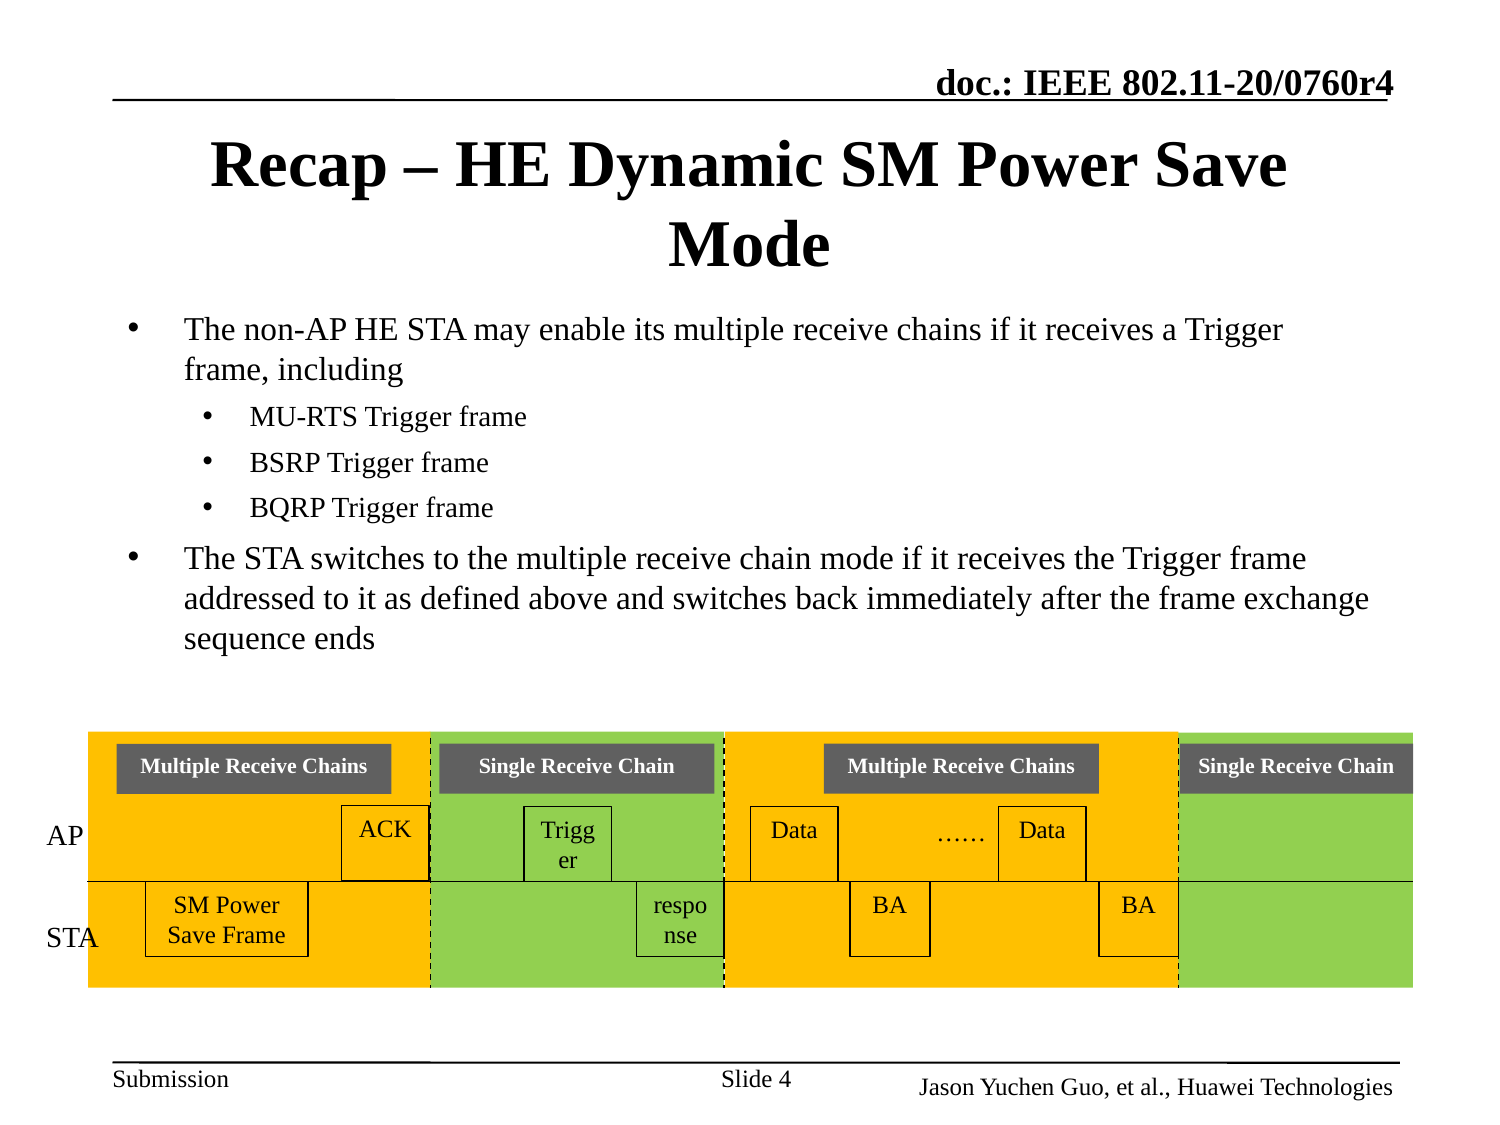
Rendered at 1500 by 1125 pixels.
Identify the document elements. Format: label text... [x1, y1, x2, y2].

text_box [88, 731, 431, 881]
text_box [435, 890, 719, 988]
text_box BA [1098, 890, 1174, 957]
text_box [88, 889, 426, 988]
text_box …… [921, 809, 1002, 855]
text_box STA [31, 910, 114, 961]
text_box ACK [341, 805, 426, 880]
text_box Data [998, 806, 1087, 880]
text_box [1183, 888, 1413, 988]
text_box Trigger [524, 806, 612, 880]
text_box Multiple Receive Chains [116, 743, 392, 794]
text_box Multiple Receive Chains [823, 743, 1099, 794]
text_box [1179, 732, 1413, 743]
text_box SM Power Save Frame [145, 890, 308, 957]
text_box response [636, 890, 719, 957]
text_box [431, 731, 725, 880]
text_box [729, 890, 1174, 988]
slide_number Slide 4 [712, 1061, 800, 1123]
text_box [1183, 794, 1413, 881]
list The non-AP HE STA may enable its multiple receive chains if it receives a Trigger frame, including MU-RTS Trigger frame BSRP Trigger frame BQRP Trigger frame The STA switches to the multiple receive chain mode if it receives the Trigger frame addressed to it as defined above and switches back immediately after the frame exchange sequence ends [112, 299, 1388, 688]
title Recap – HE Dynamic SM Power Save Mode [112, 112, 1388, 288]
text_box AP [31, 809, 99, 860]
text_box Single Receive Chain [439, 743, 715, 794]
text_box BA [849, 890, 930, 957]
text_box Single Receive Chain [1182, 743, 1414, 794]
text_box Data [750, 806, 838, 880]
text_box [725, 731, 1179, 880]
